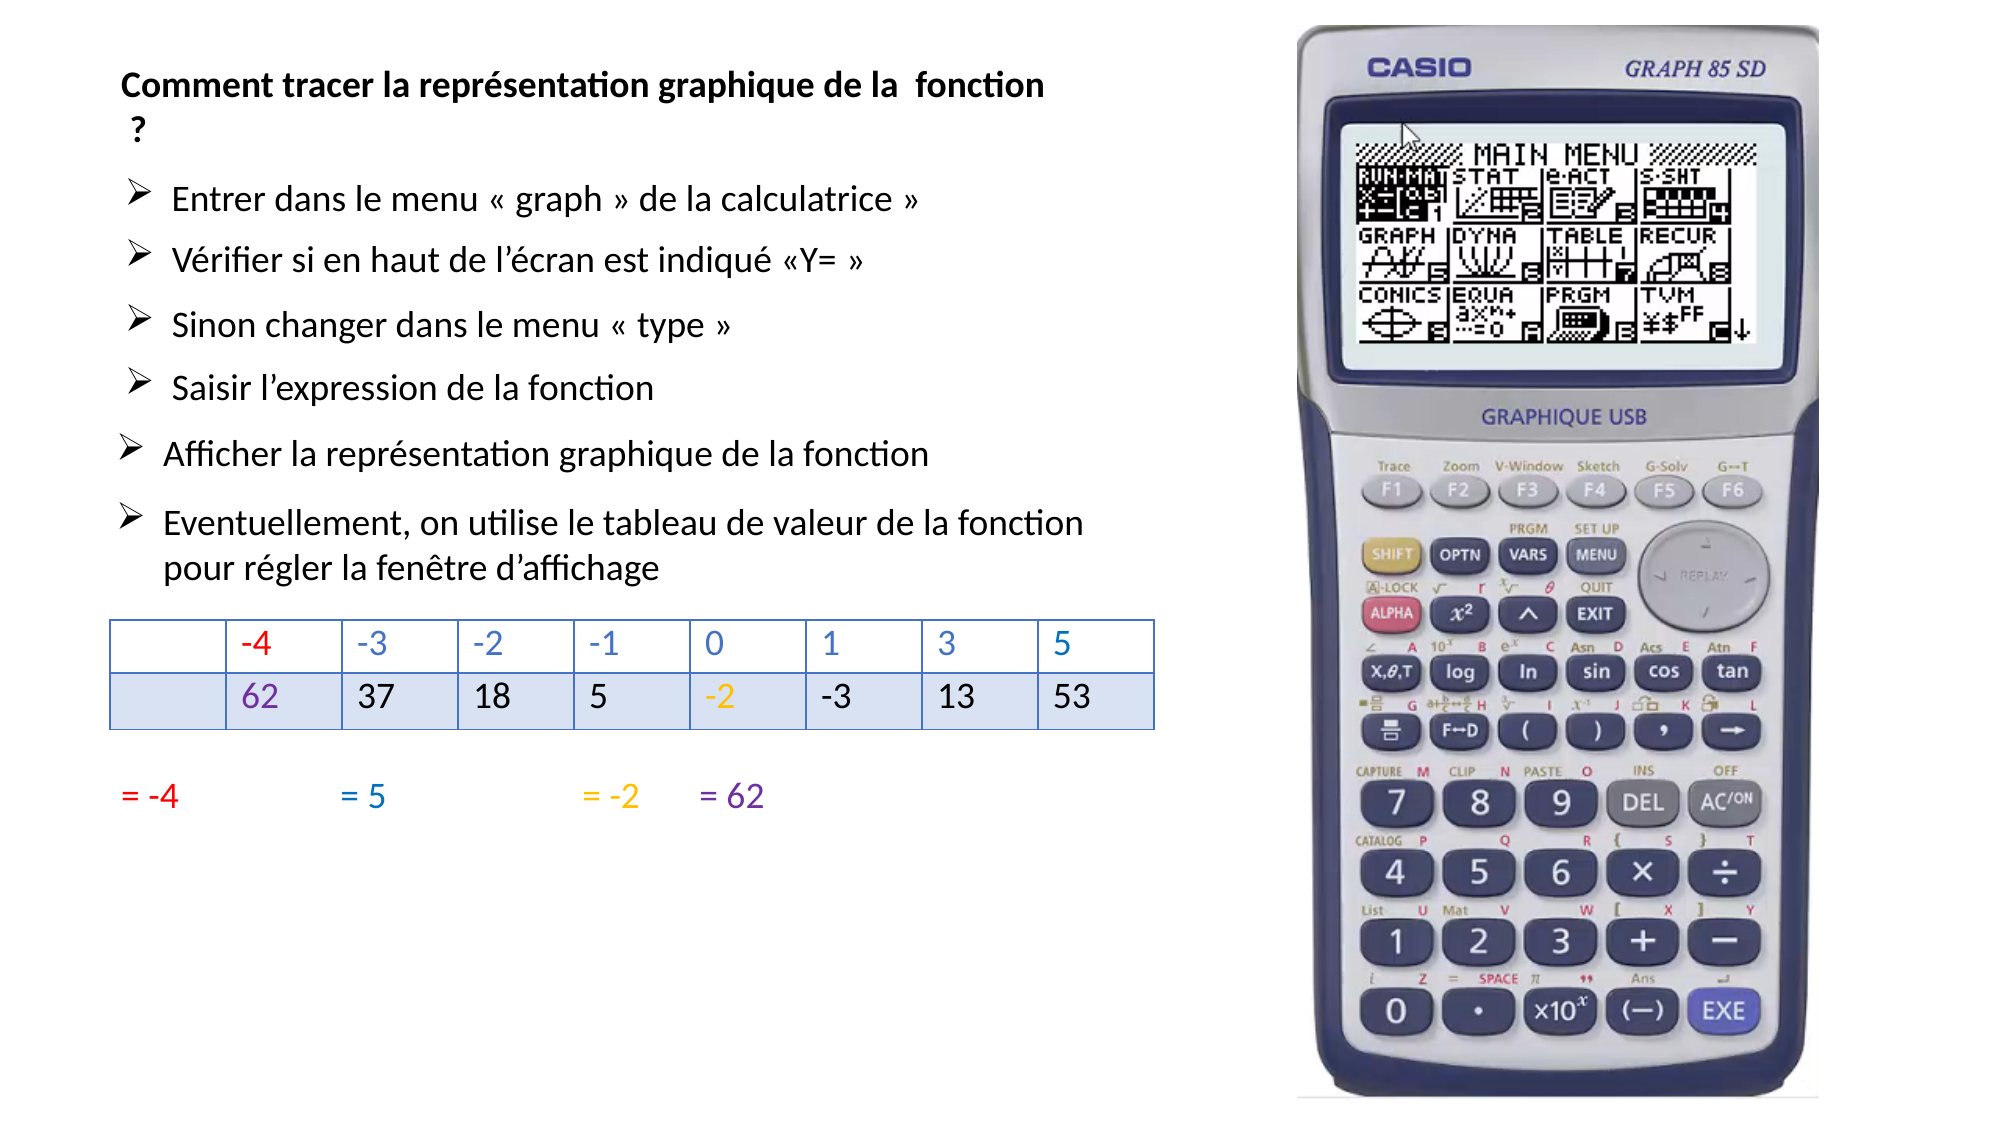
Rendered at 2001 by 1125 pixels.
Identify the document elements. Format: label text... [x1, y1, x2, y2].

text_box Sinon changer dans le menu « type » [110, 292, 887, 352]
text_box Vérifier si en haut de l’écran est indiqué «Y= » [110, 228, 1000, 288]
text_box Eventuellement, on utilise le tableau de valeur de la fonction pour régler la fenêtre d’affichage [101, 490, 1155, 596]
text_box Saisir l’expression de la fonction [110, 355, 887, 416]
text_box Entrer dans le menu « graph » de la calculatrice » [110, 166, 1024, 227]
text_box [1296, 24, 1819, 1100]
text_box Afficher la représentation graphique de la fonction [101, 421, 1024, 482]
